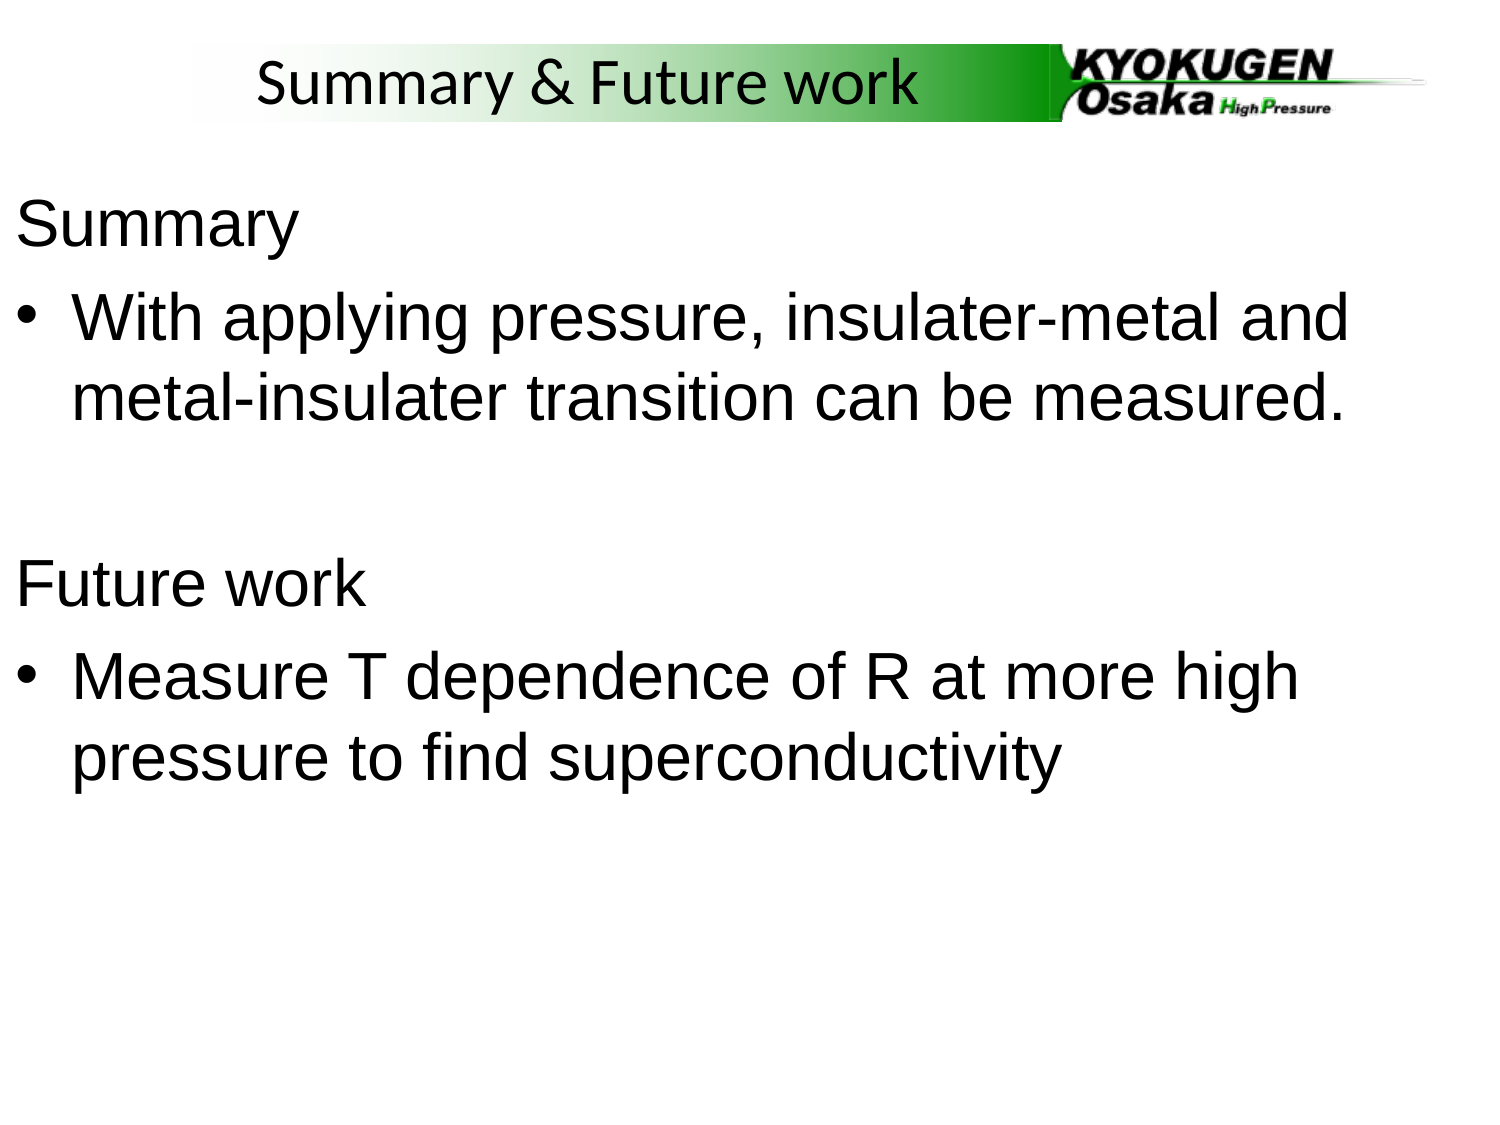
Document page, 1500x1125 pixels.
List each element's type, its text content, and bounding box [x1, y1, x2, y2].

list Summary With applying pressure, insulater-metal and metal-insulater transition can be measured. Future work Measure T dependence of R at more high pressure to find superconductivity [0, 172, 1500, 916]
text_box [186, 30, 1428, 127]
